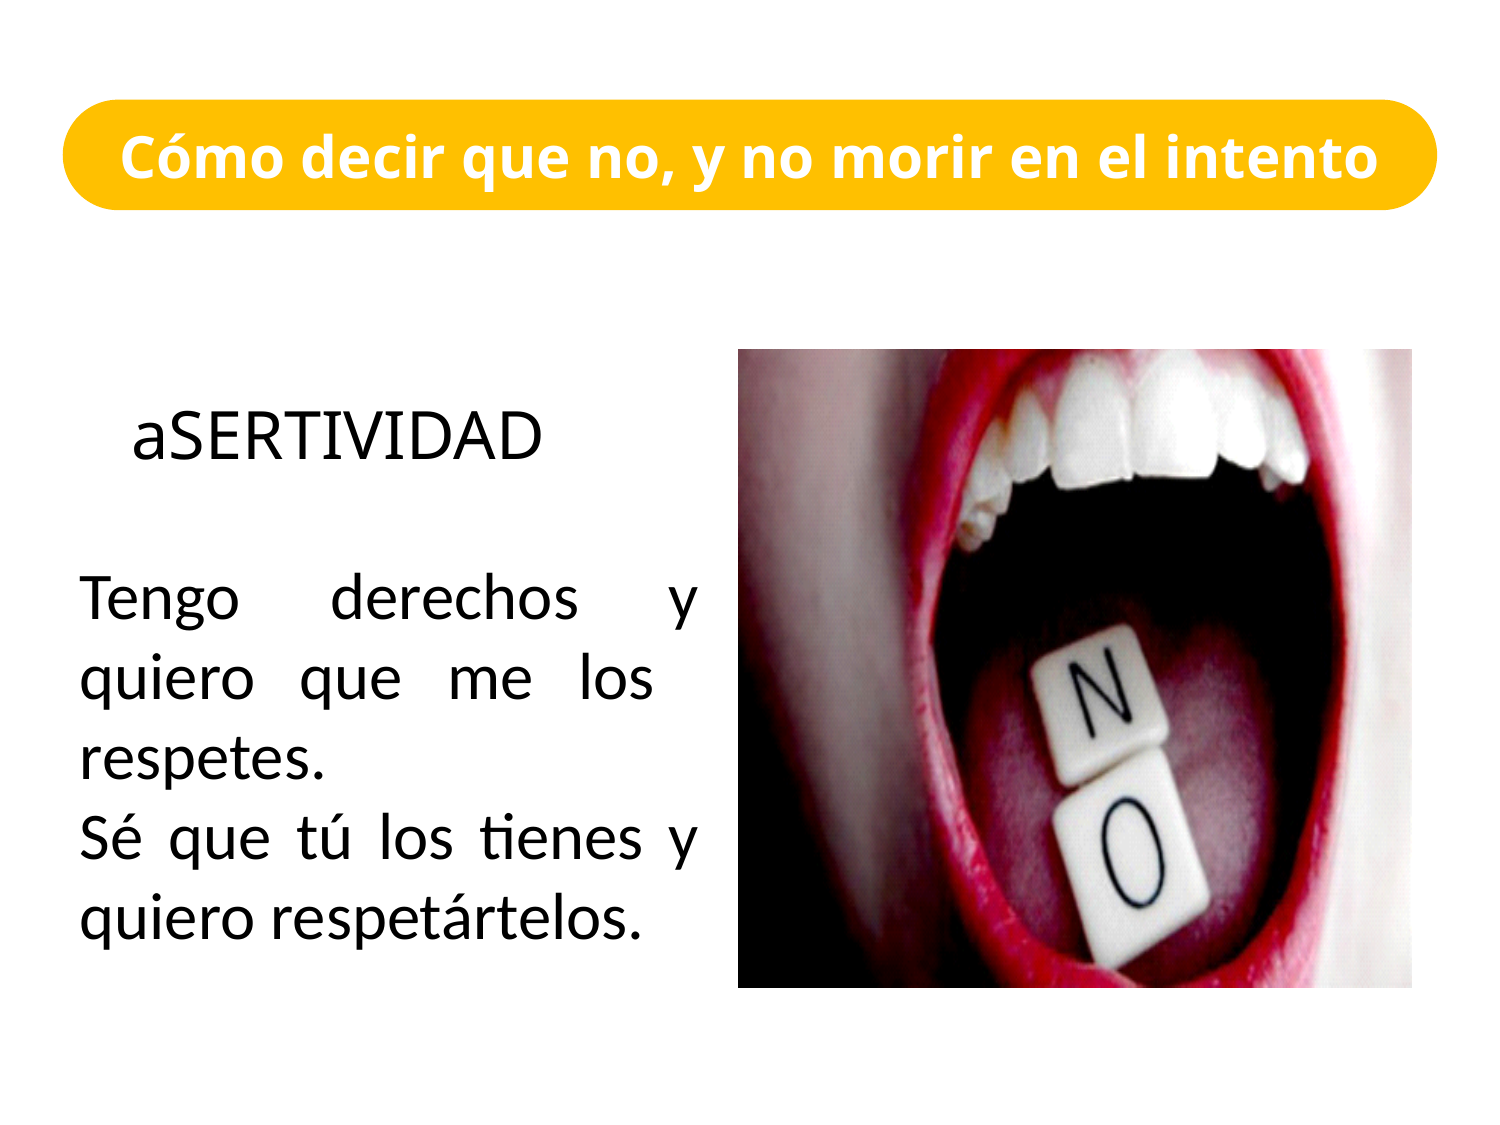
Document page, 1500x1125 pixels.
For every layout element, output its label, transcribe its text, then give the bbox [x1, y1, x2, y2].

picture [737, 349, 1412, 988]
text_box Cómo decir que no, y no morir en el intento [64, 101, 1436, 209]
text_box aSERTIVIDAD Tengo derechos y quiero que me los respetes. Sé que tú los tienes y quiero respetártelos. [64, 385, 715, 960]
